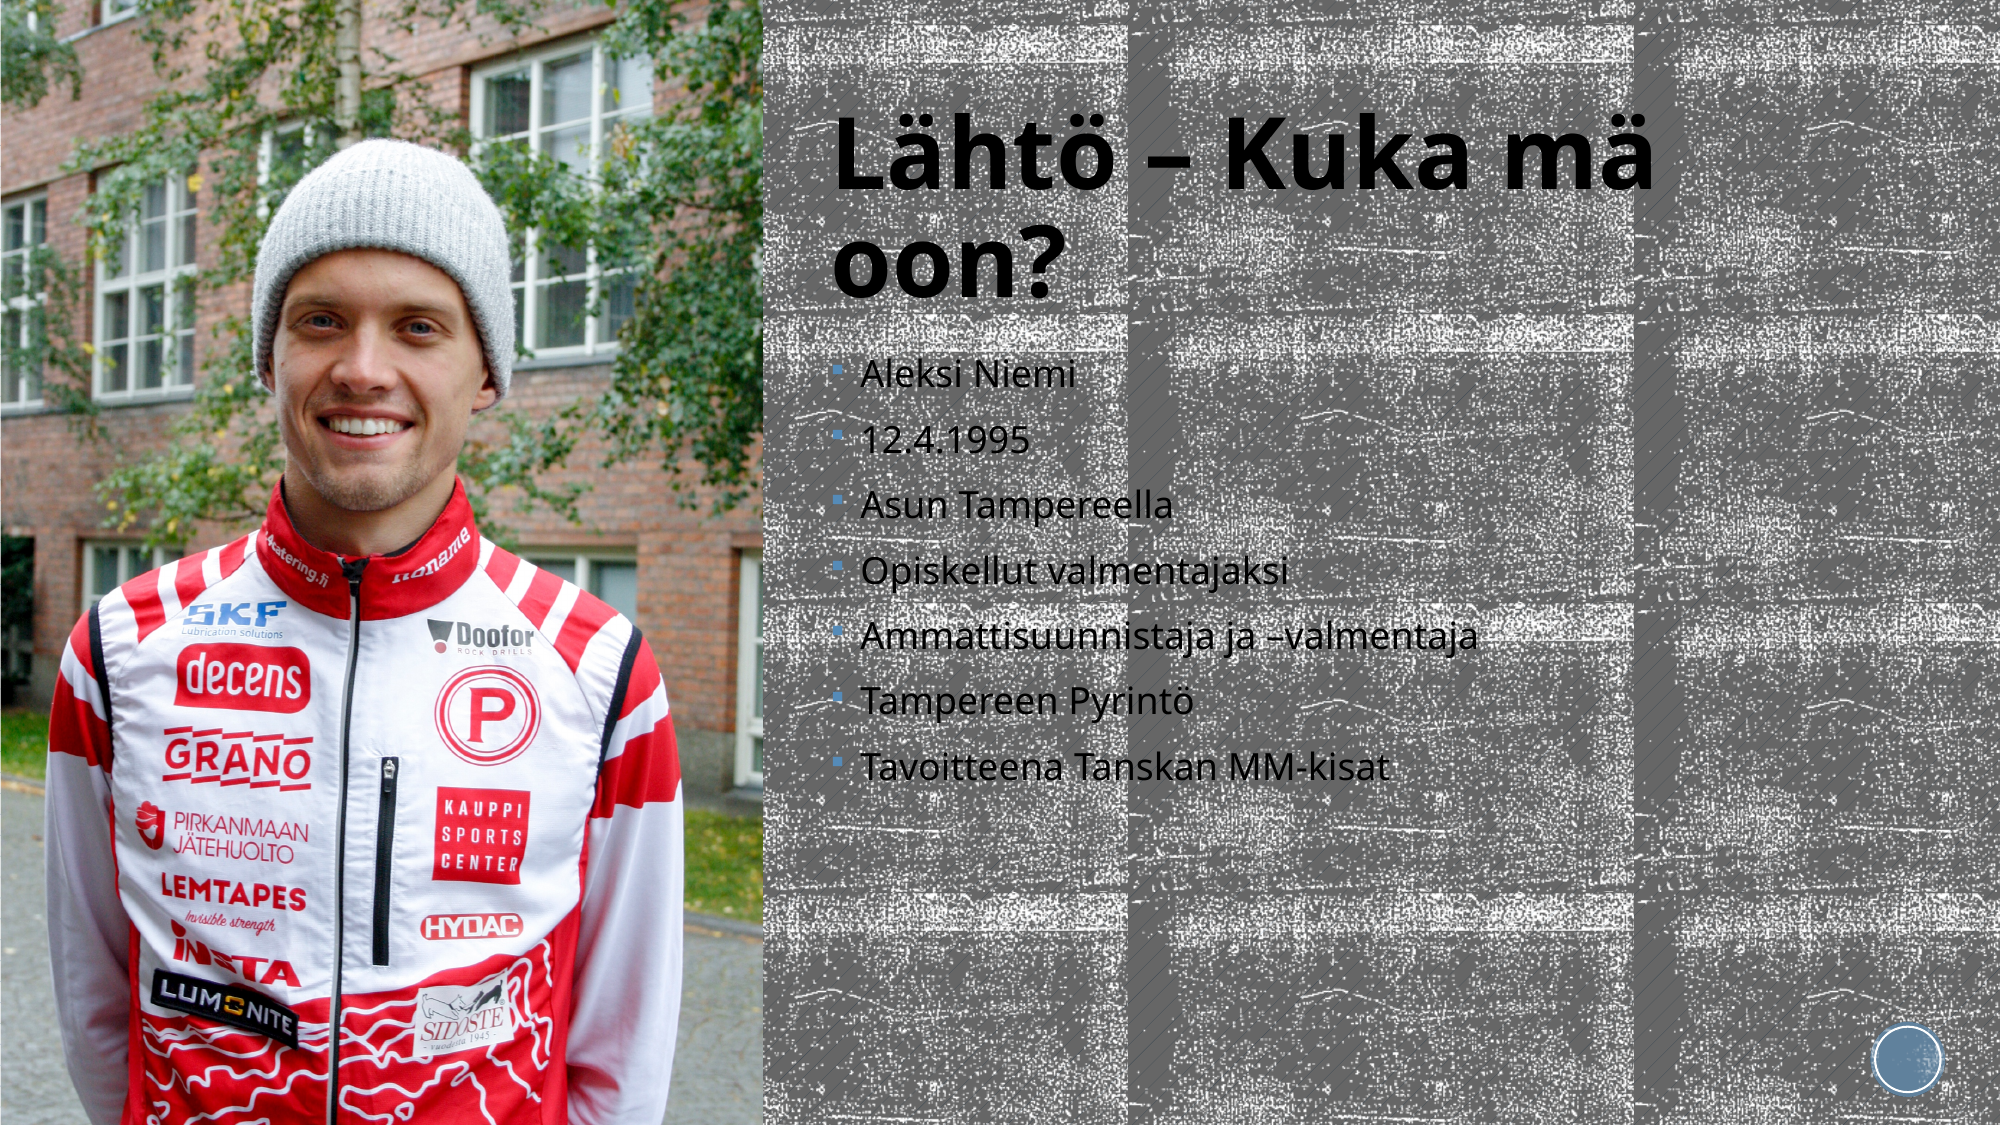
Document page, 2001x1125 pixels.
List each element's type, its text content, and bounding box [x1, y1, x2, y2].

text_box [1872, 1024, 1943, 1096]
text_box [764, 0, 2000, 1125]
picture [0, 0, 762, 1125]
list Aleksi Niemi 12.4.1995 Asun Tampereella Opiskellut valmentajaksi Ammattisuunnistaja ja –valmentaja Tampereen Pyrintö Tavoitteena Tanskan MM-kisat [815, 348, 1920, 1013]
title Lähtö – Kuka mä oon? [815, 79, 1920, 344]
